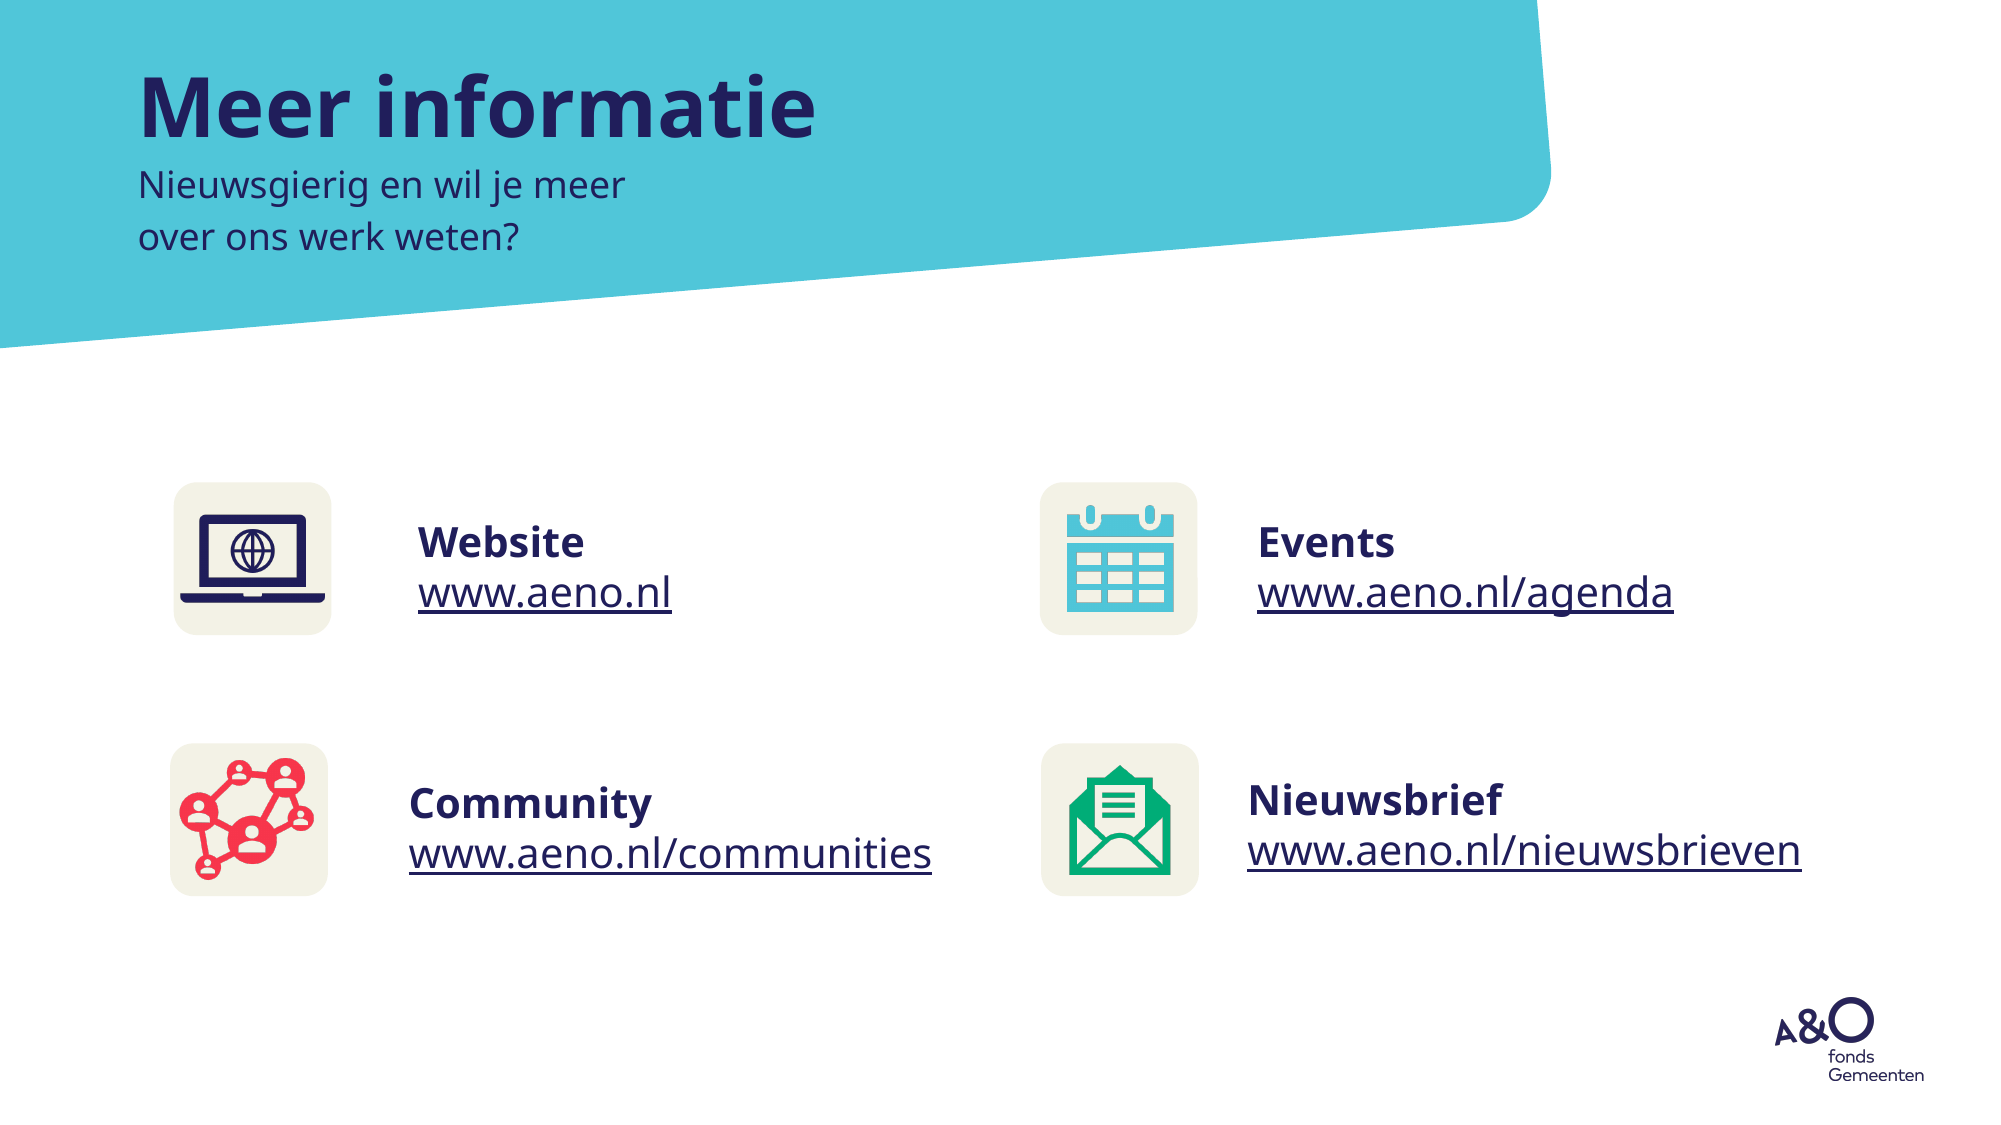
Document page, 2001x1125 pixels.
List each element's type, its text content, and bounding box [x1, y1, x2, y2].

title Meer informatie [137, 54, 1863, 166]
text_box Nieuwsbrief www.aeno.nl/nieuwsbrieven [1232, 766, 1863, 889]
picture [1044, 483, 1195, 634]
text_box Community www.aeno.nl/communities [393, 769, 1000, 891]
text_box [1038, 490, 1044, 627]
text_box [328, 491, 333, 626]
picture [1058, 760, 1179, 880]
text_box [1040, 742, 1200, 898]
text_box [321, 748, 329, 891]
text_box [1195, 492, 1199, 625]
text_box [172, 491, 177, 626]
picture [1775, 997, 1949, 1081]
picture [170, 744, 321, 895]
picture [177, 483, 328, 634]
text_box Events www.aeno.nl/agenda [1242, 508, 1863, 630]
list Nieuwsgierig en wil je meer over ons werk weten? [137, 166, 1863, 285]
text_box Website www.aeno.nl [403, 508, 1000, 630]
